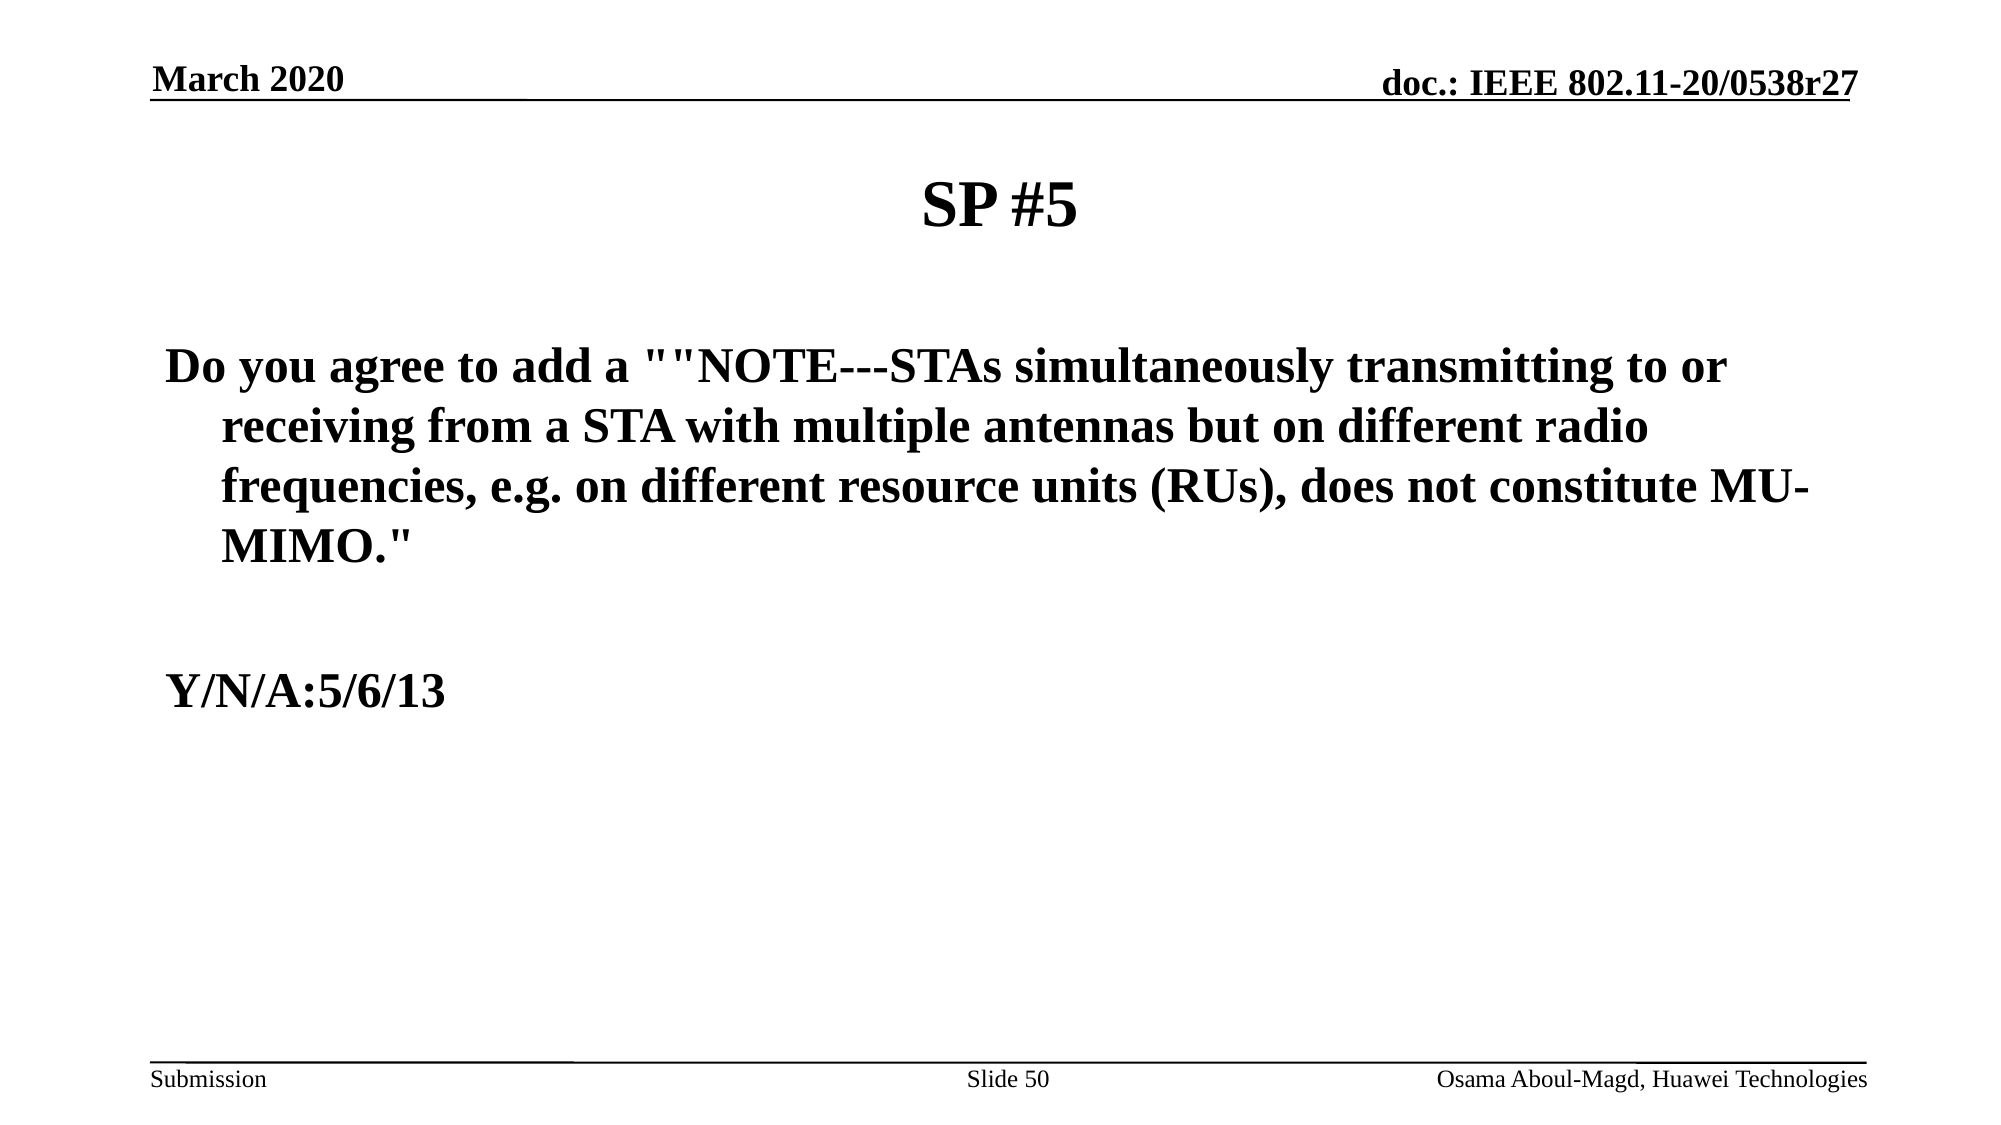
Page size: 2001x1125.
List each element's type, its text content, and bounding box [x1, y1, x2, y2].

title SP #5 [149, 112, 1850, 288]
slide_number Slide 50 [950, 1061, 1067, 1123]
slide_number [152, 54, 563, 100]
footer Osama Aboul-Magd, Huawei Technologies [1171, 1061, 1869, 1093]
list Do you agree to add a ""NOTE---STAs simultaneously transmitting to or receiving from a STA with multiple antennas but on different radio frequencies, e.g. on different resource units (RUs), does not constitute MU-MIMO." Y/N/A:5/6/13 [149, 324, 1850, 1000]
